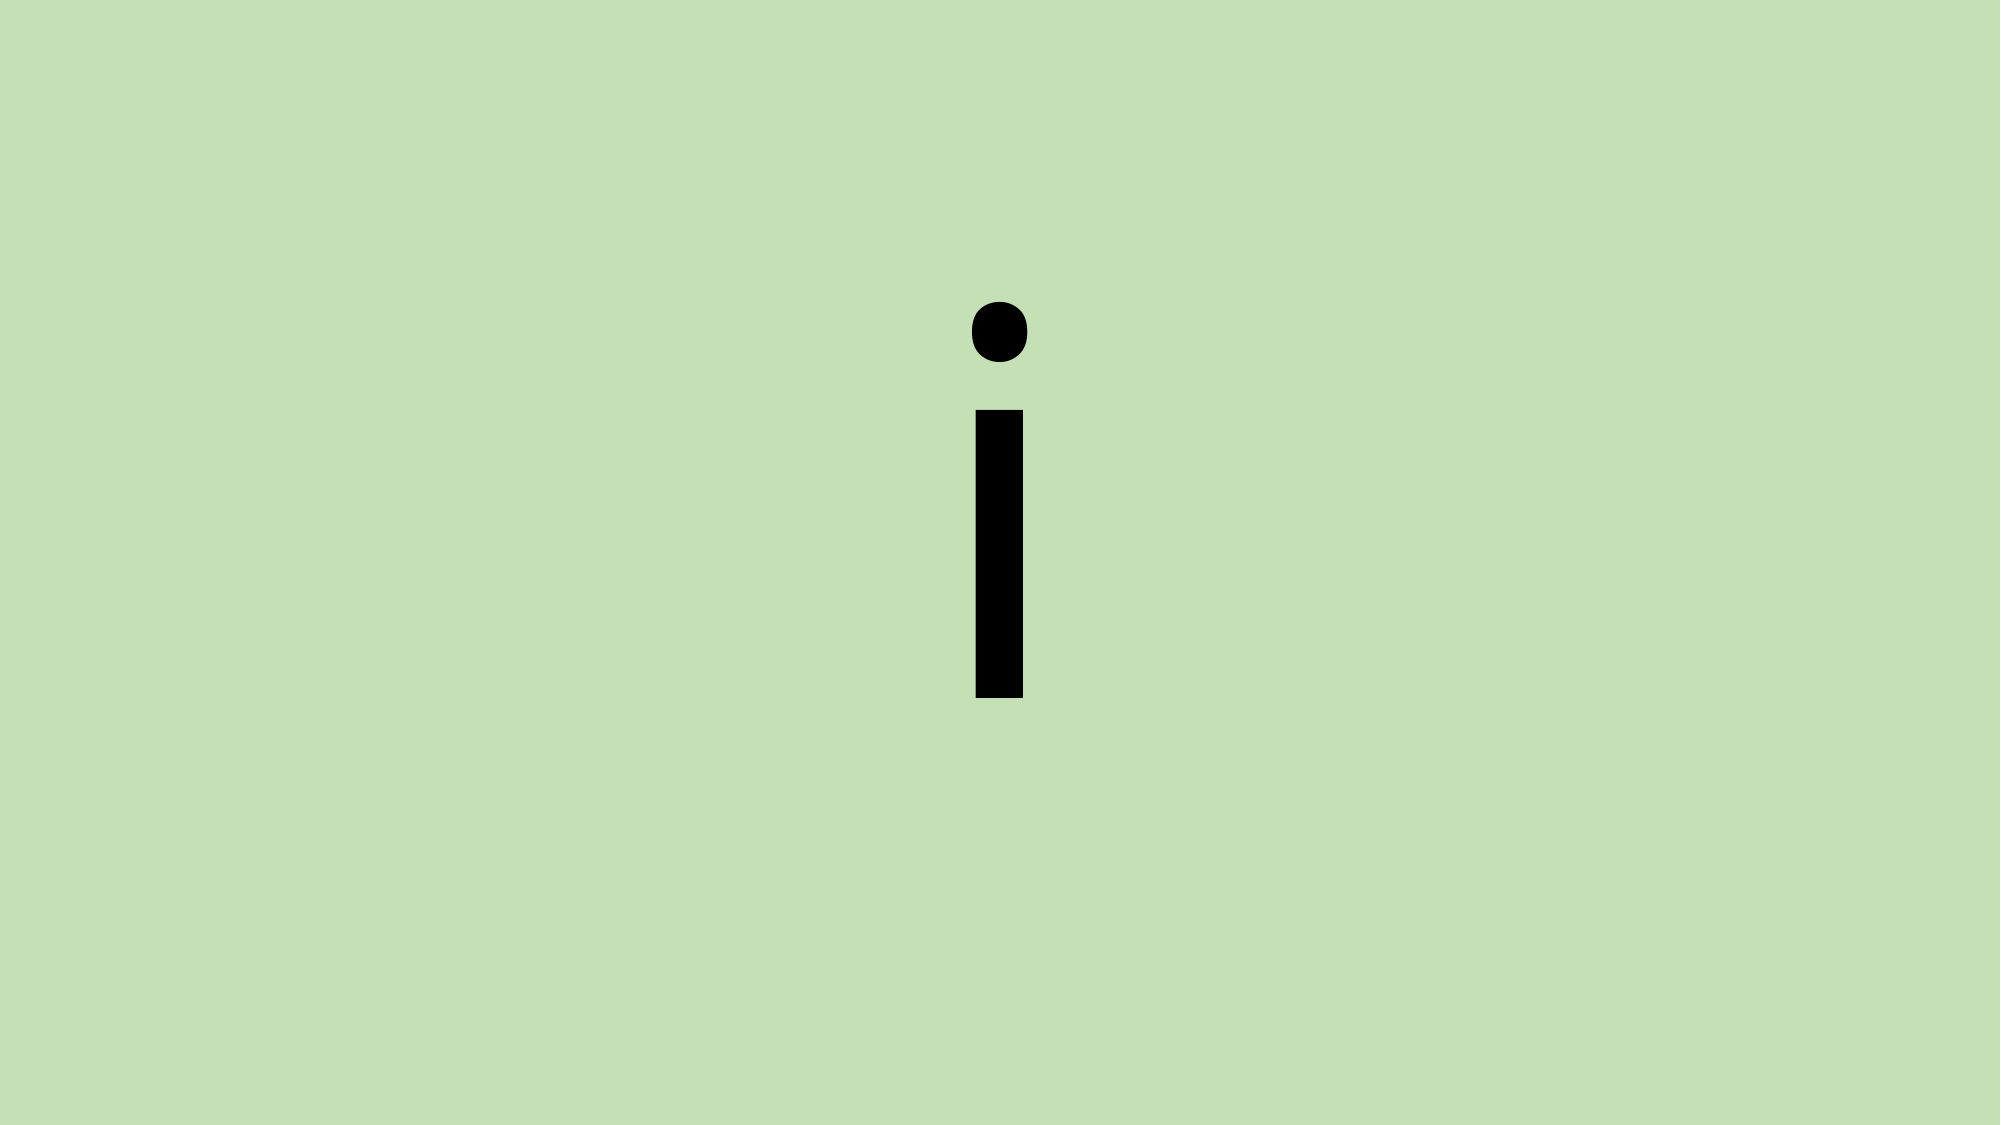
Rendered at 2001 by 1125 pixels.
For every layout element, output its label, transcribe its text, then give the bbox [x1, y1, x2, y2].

title i [371, 269, 1629, 822]
